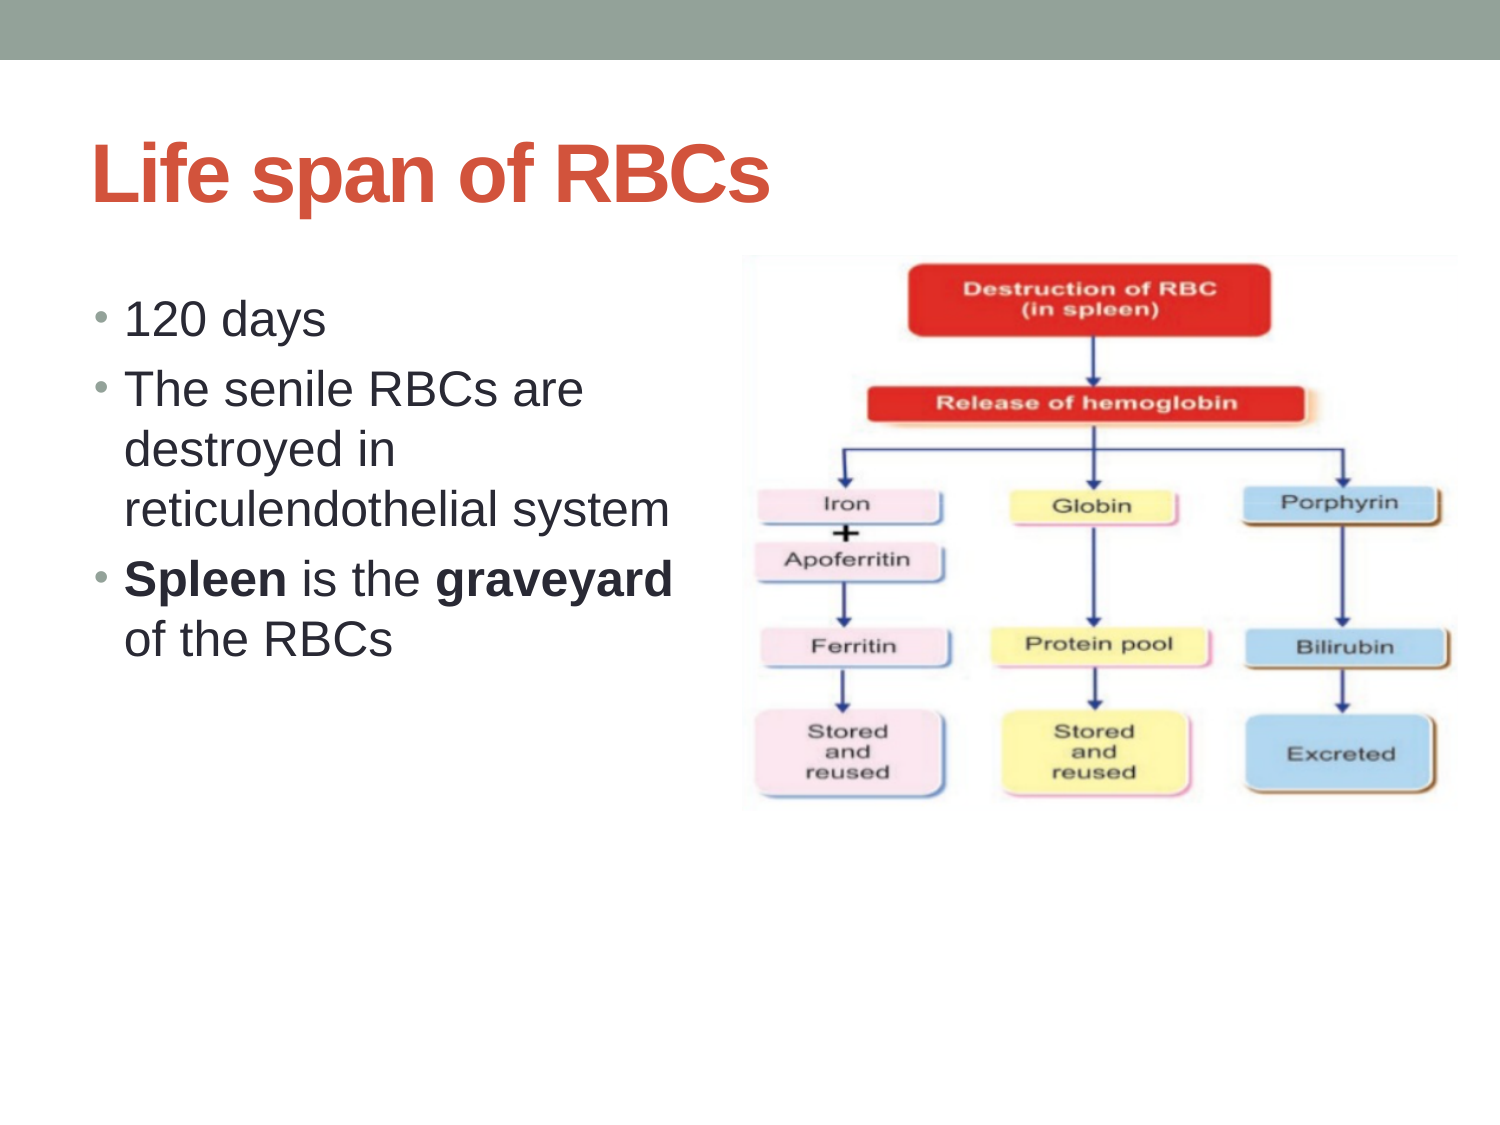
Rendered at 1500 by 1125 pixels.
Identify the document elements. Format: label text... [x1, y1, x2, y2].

title Life span of RBCs [75, 87, 1425, 250]
picture [741, 255, 1458, 811]
list 120 days The senile RBCs are destroyed in reticulendothelial system Spleen is the graveyard of the RBCs [78, 278, 743, 1052]
